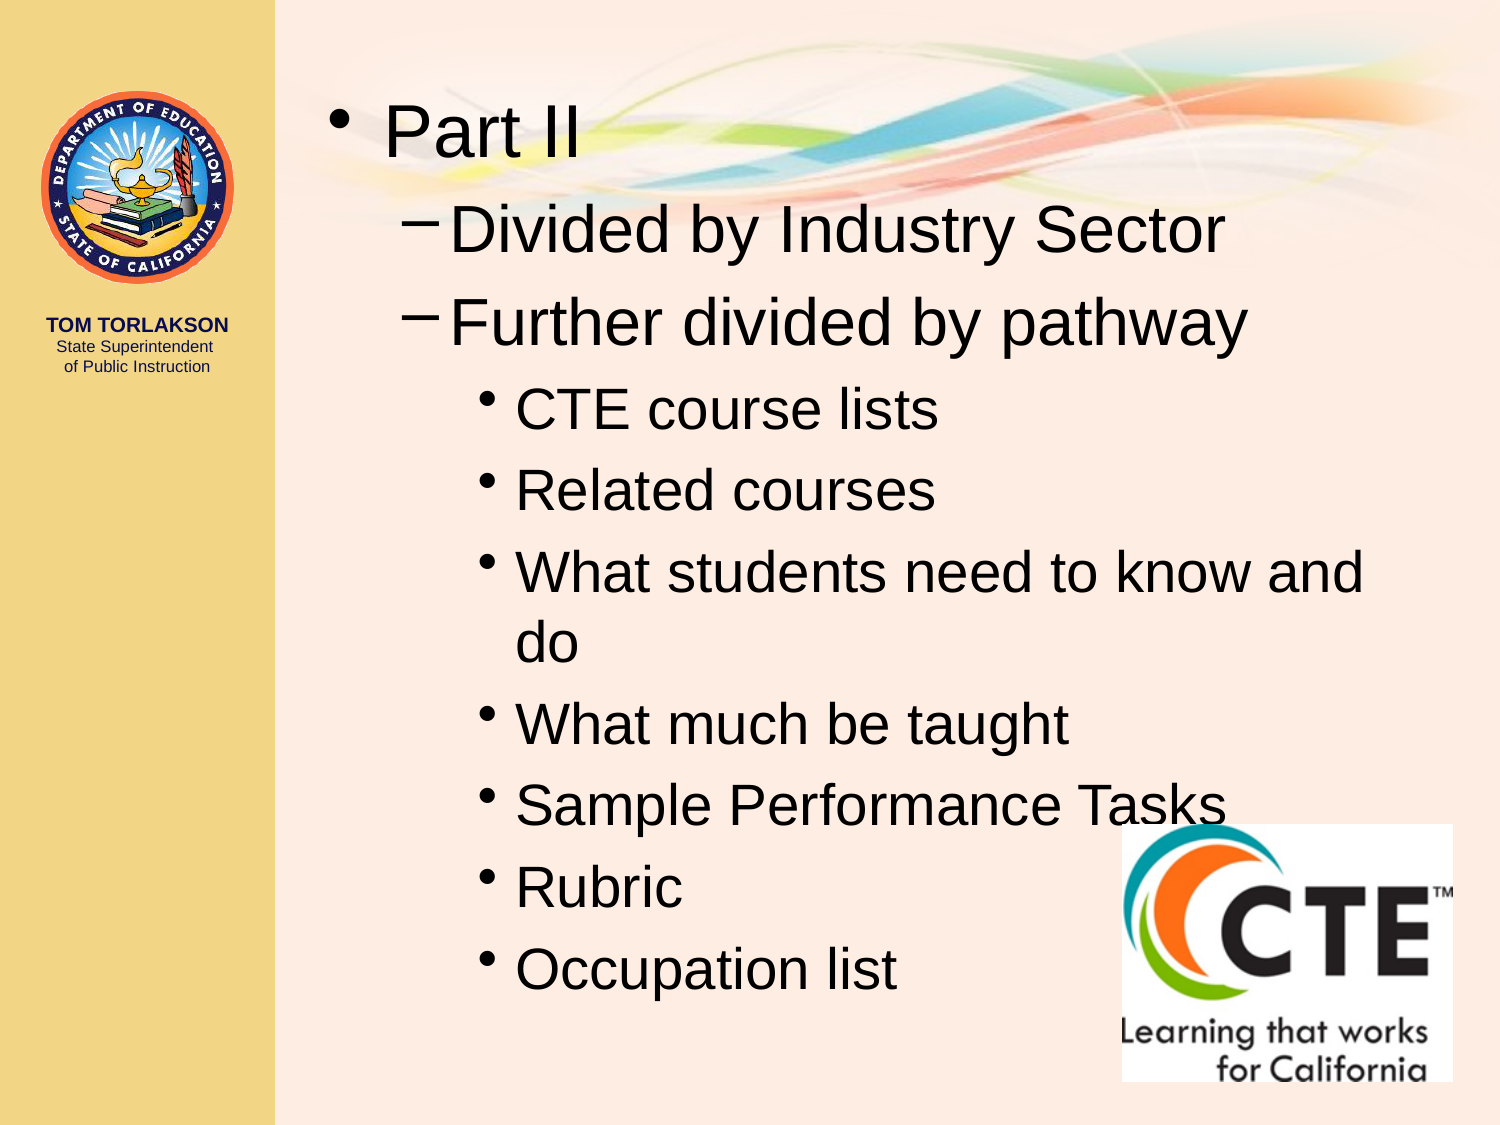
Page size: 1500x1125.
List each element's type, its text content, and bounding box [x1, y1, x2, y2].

picture [24, 74, 250, 300]
picture [1121, 824, 1453, 1082]
list Part II Divided by Industry Sector Further divided by pathway CTE course lists Related courses What students need to know and do What much be taught Sample Performance Tasks Rubric Occupation list [312, 75, 1438, 1000]
